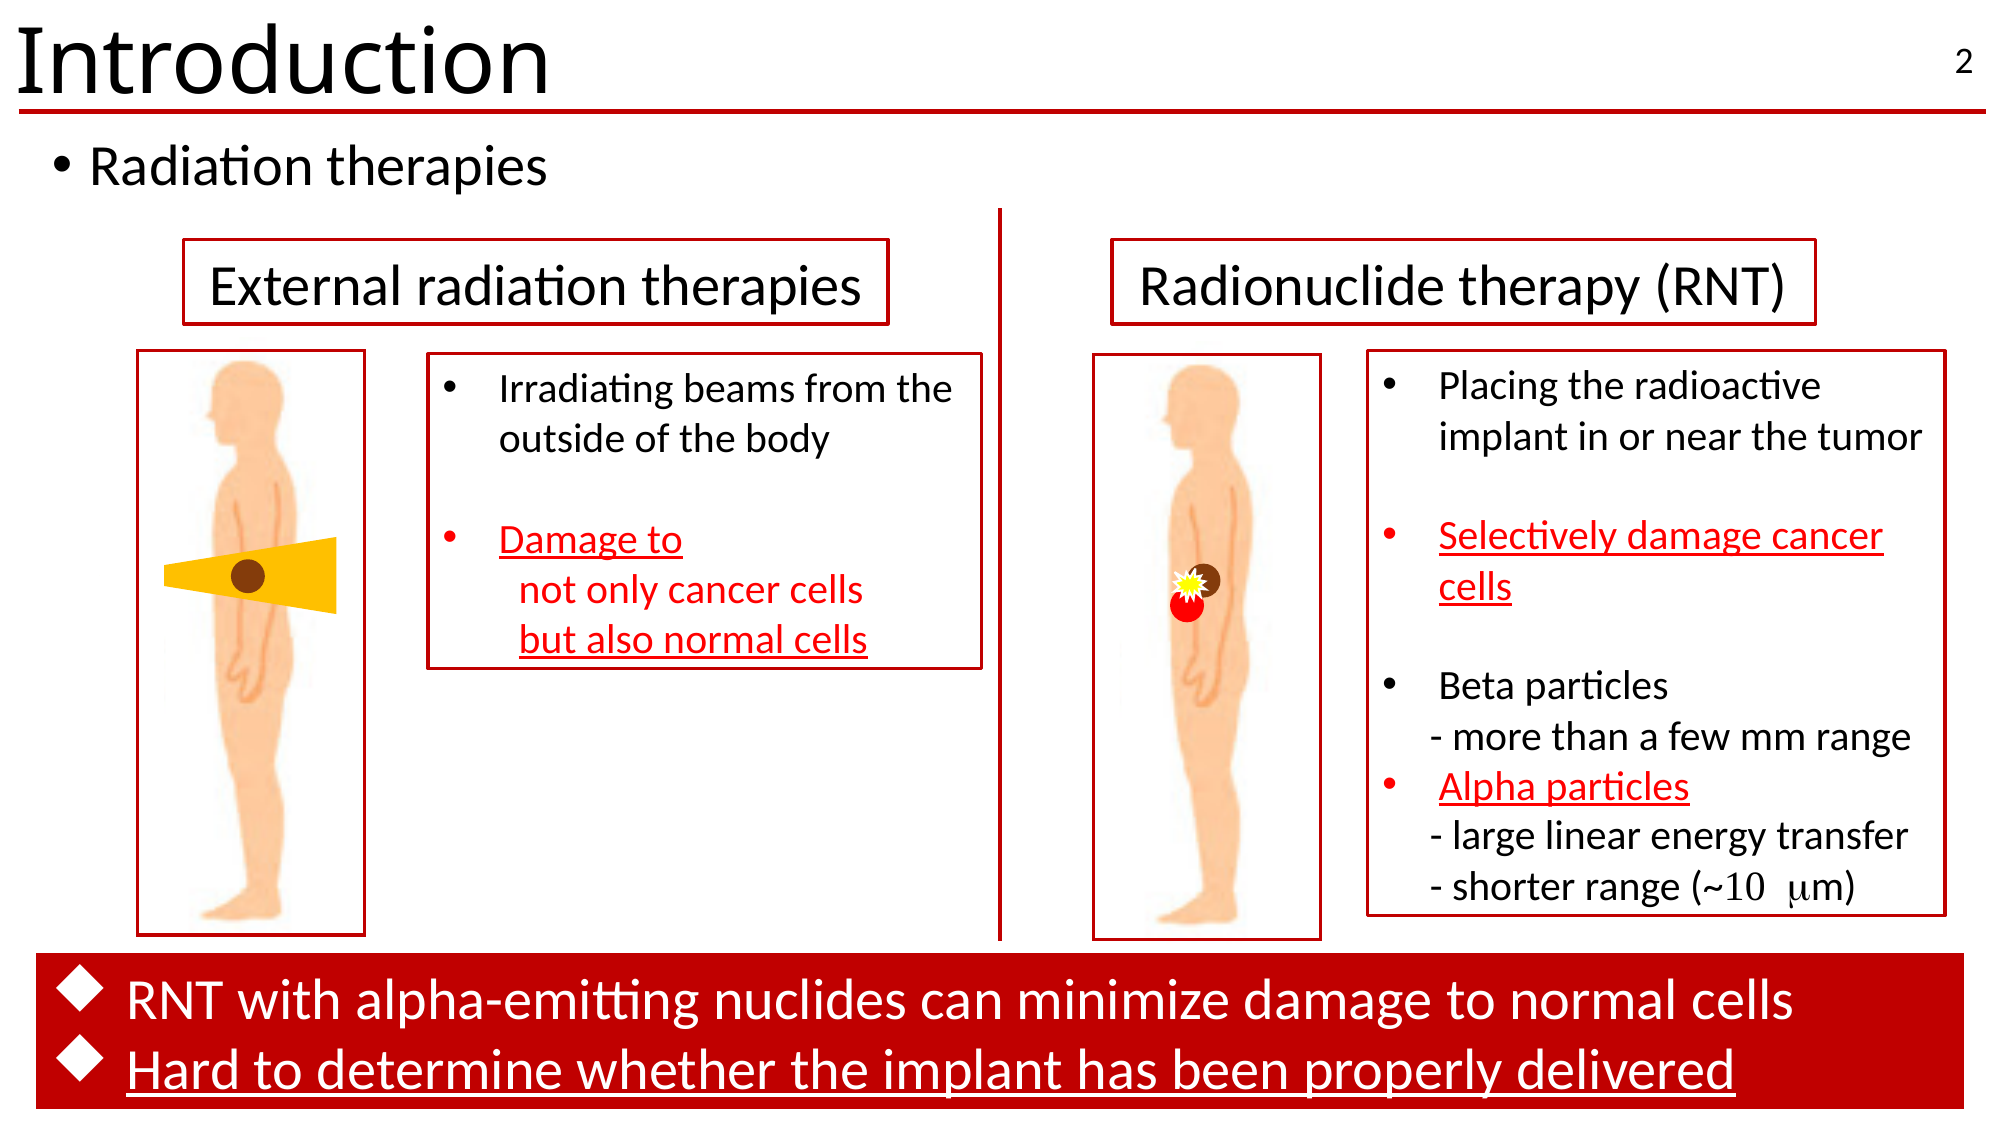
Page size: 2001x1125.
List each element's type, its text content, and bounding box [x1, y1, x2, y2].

text_box Radionuclide therapy (RNT) [1111, 239, 1816, 324]
text_box RNT with alpha-emitting nuclides can minimize damage to normal cells Hard to determine whether the implant has been properly delivered [36, 953, 1964, 1109]
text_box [1093, 341, 1321, 953]
list Radiation therapies [36, 128, 1964, 953]
text_box 2 [1939, 28, 1987, 89]
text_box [99, 337, 365, 949]
text_box Placing the radioactive implant in or near the tumor Selectively damage cancer cells Beta particles - more than a few mm range Alpha particles - large linear energy transfer - shorter range (~10 mm) [1367, 350, 1945, 916]
text_box External radiation therapies [183, 239, 888, 324]
text_box Irradiating beams from the outside of the body Damage to not only cancer cells but also normal cells [427, 353, 982, 669]
title Introduction [0, 0, 2000, 129]
